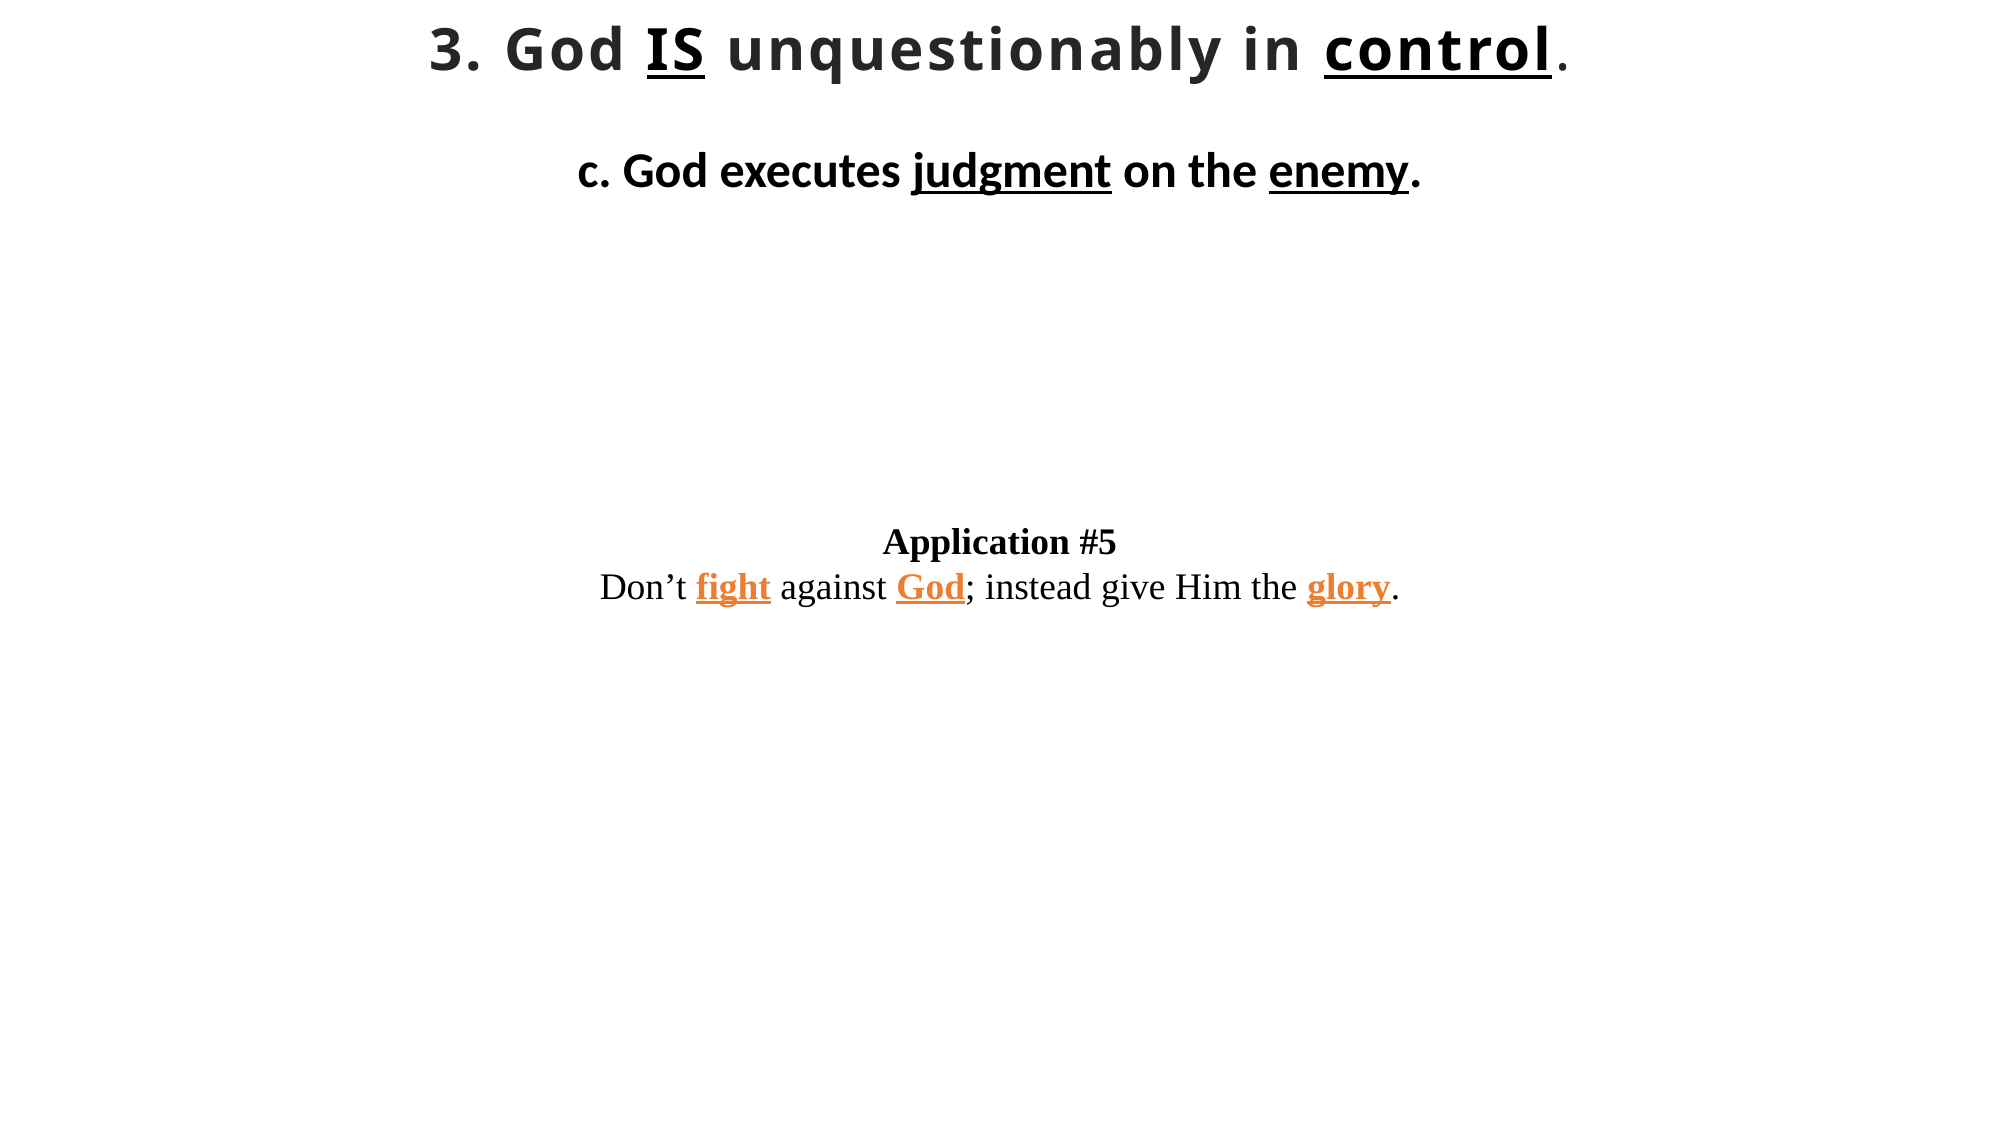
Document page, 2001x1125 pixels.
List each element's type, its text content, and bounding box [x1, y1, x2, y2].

text_box Application #5 Don’t fight against God; instead give Him the glory. [0, 509, 2000, 615]
text_box 3. God IS unquestionably in control. [0, 0, 2000, 97]
text_box c. God executes judgment on the enemy. [0, 130, 2000, 206]
